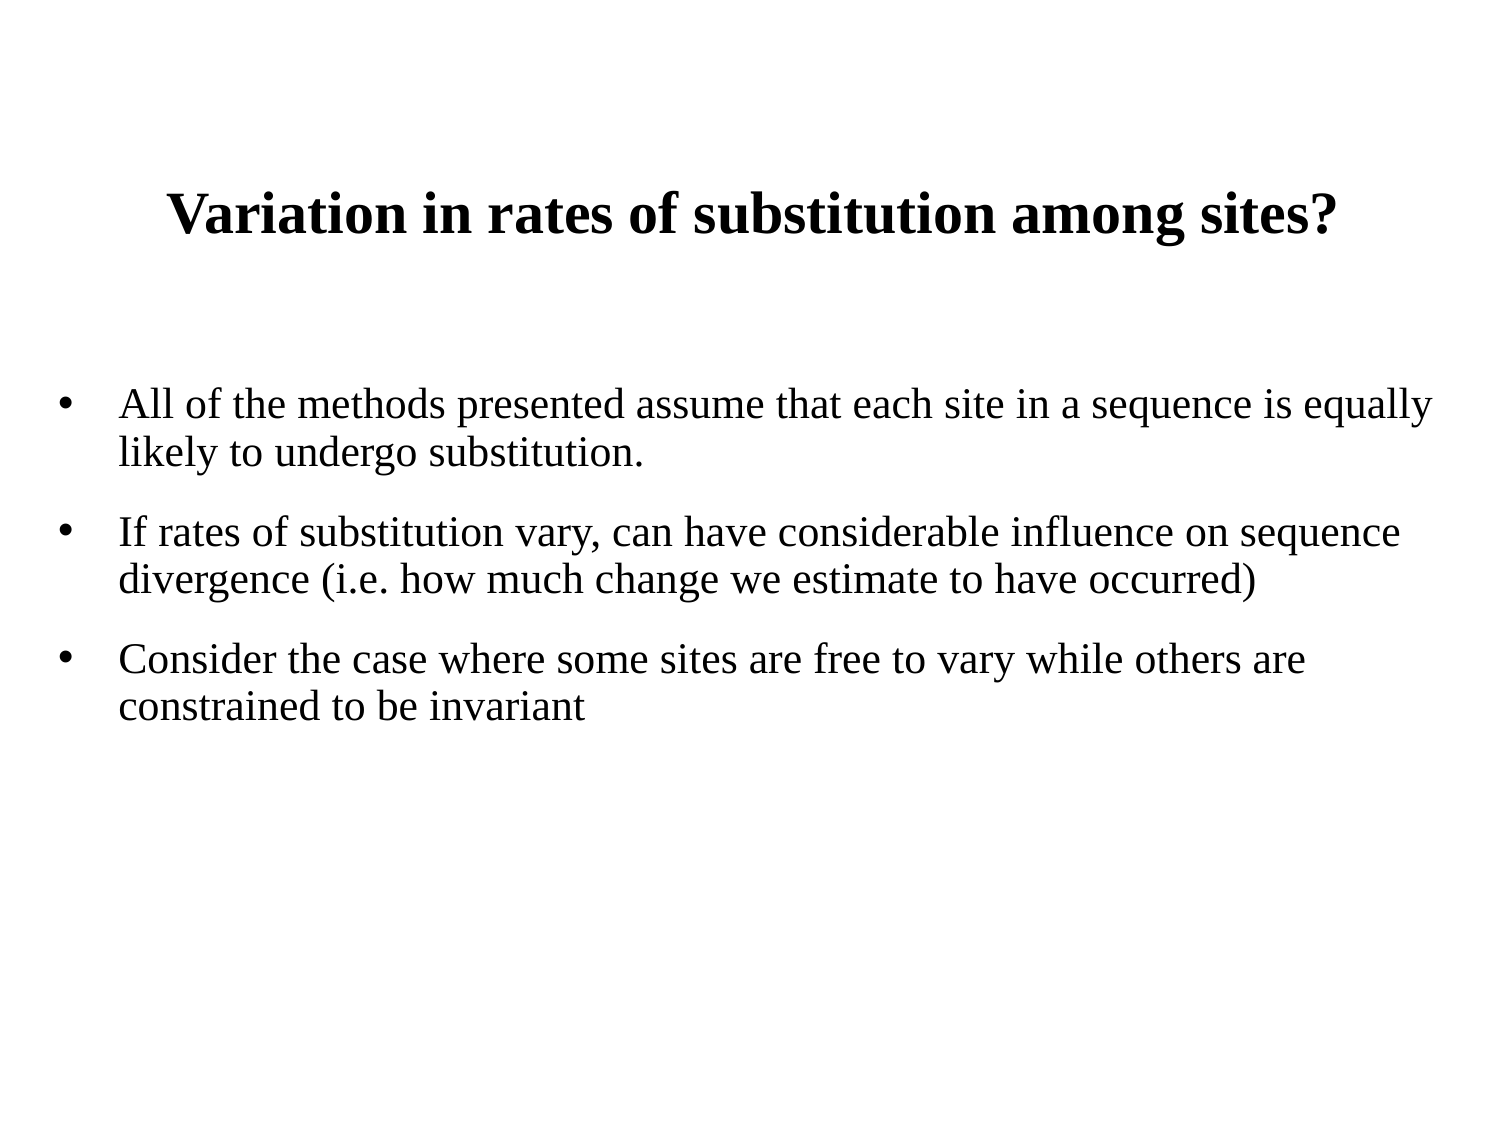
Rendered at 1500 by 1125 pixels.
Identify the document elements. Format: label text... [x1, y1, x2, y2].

list All of the methods presented assume that each site in a sequence is equally likely to undergo substitution. If rates of substitution vary, can have considerable influence on sequence divergence (i.e. how much change we estimate to have occurred) Consider the case where some sites are free to vary while others are constrained to be invariant [43, 373, 1455, 863]
title Variation in rates of substitution among sites? [116, 135, 1392, 284]
